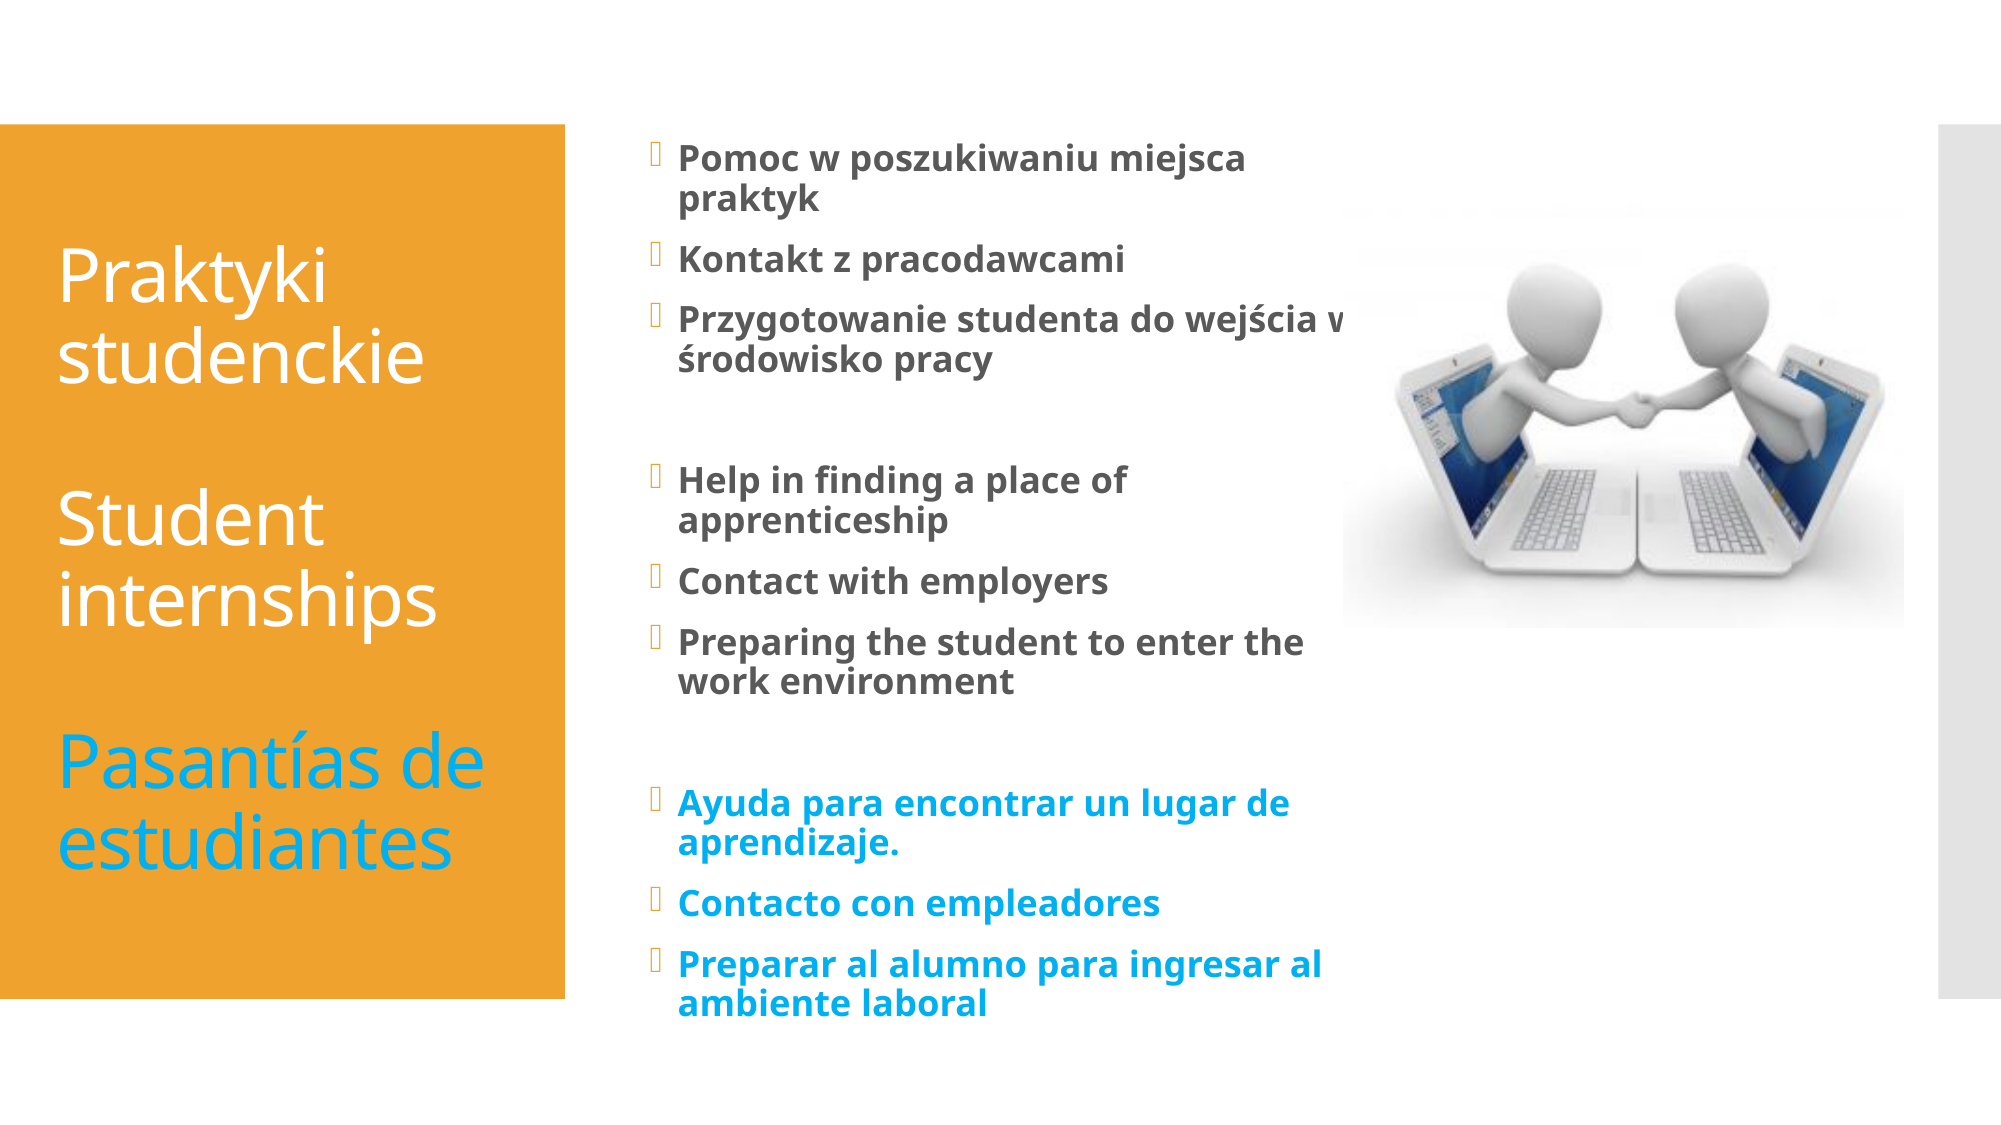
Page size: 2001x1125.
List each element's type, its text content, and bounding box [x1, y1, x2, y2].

title Praktyki studenckie Student internships Pasantías de estudiantes [41, 184, 525, 940]
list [1343, 184, 1904, 628]
list Pomoc w poszukiwaniu miejsca praktyk Kontakt z pracodawcami Przygotowanie studenta do wejścia w środowisko pracy Help in finding a place of apprenticeship Contact with employers Preparing the student to enter the work environment Ayuda para encontrar un lugar de aprendizaje. Contacto con empleadores Preparar al alumno para ingresar al ambiente laboral [634, 128, 1405, 1037]
